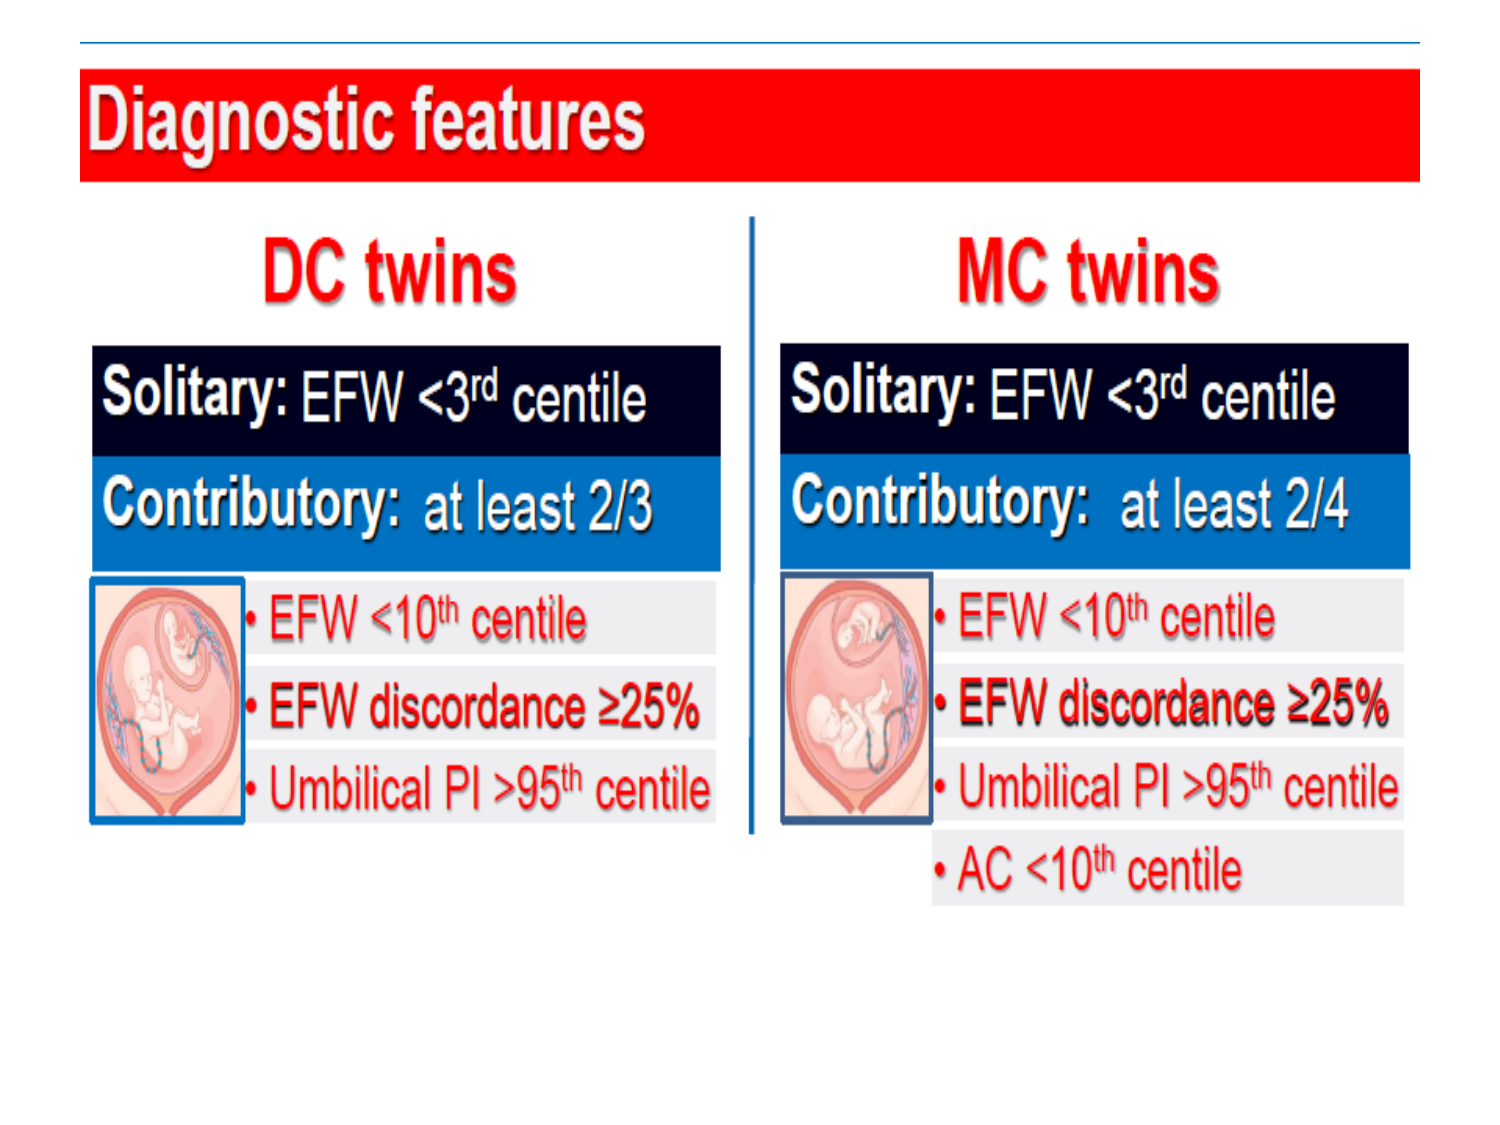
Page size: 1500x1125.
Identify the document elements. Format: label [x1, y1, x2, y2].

list [80, 42, 1420, 1024]
